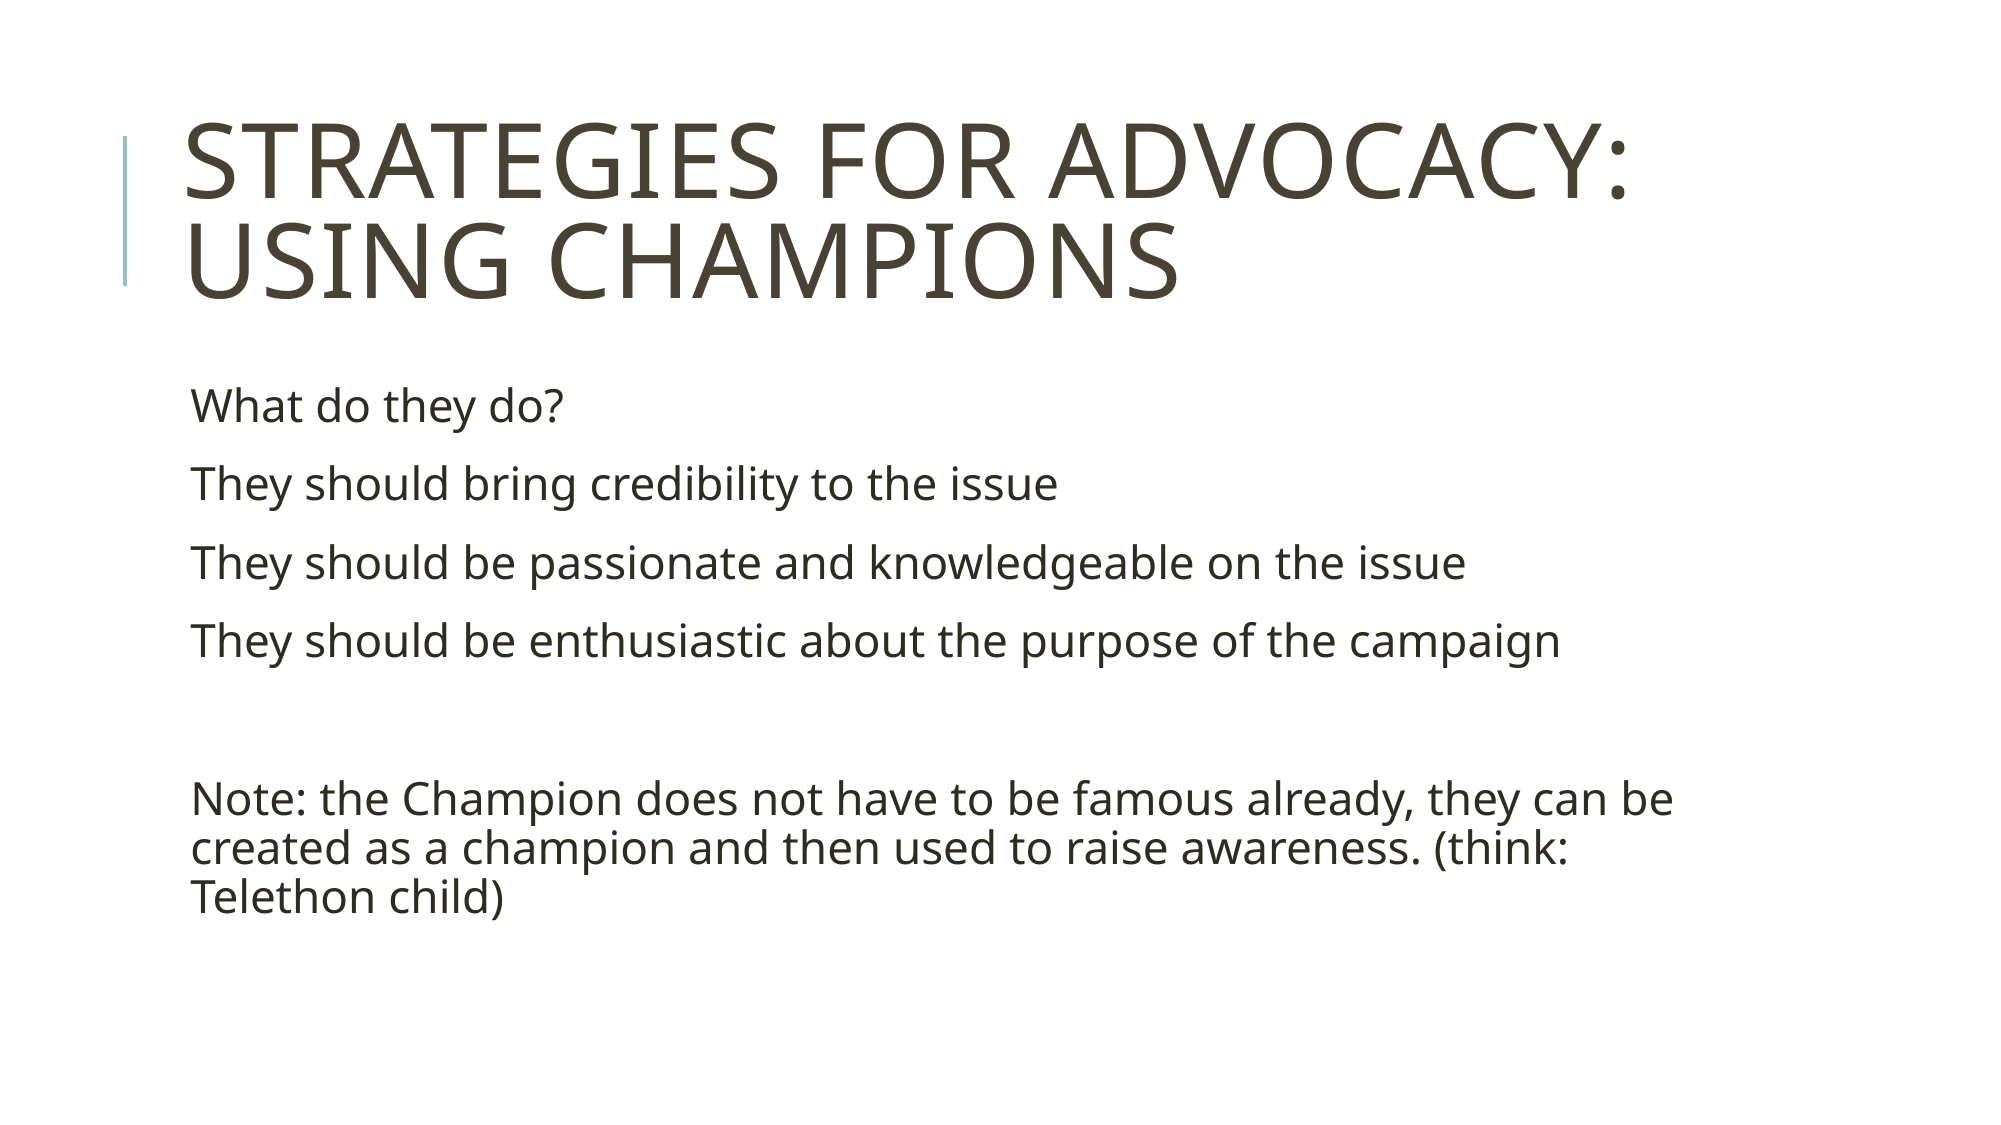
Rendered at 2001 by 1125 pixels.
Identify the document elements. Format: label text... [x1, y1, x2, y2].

list What do they do? They should bring credibility to the issue They should be passionate and knowledgeable on the issue They should be enthusiastic about the purpose of the campaign Note: the Champion does not have to be famous already, they can be created as a champion and then used to raise awareness. (think: Telethon child) [168, 375, 1763, 1035]
title Strategies for advocacy: using champions [168, 96, 1763, 342]
